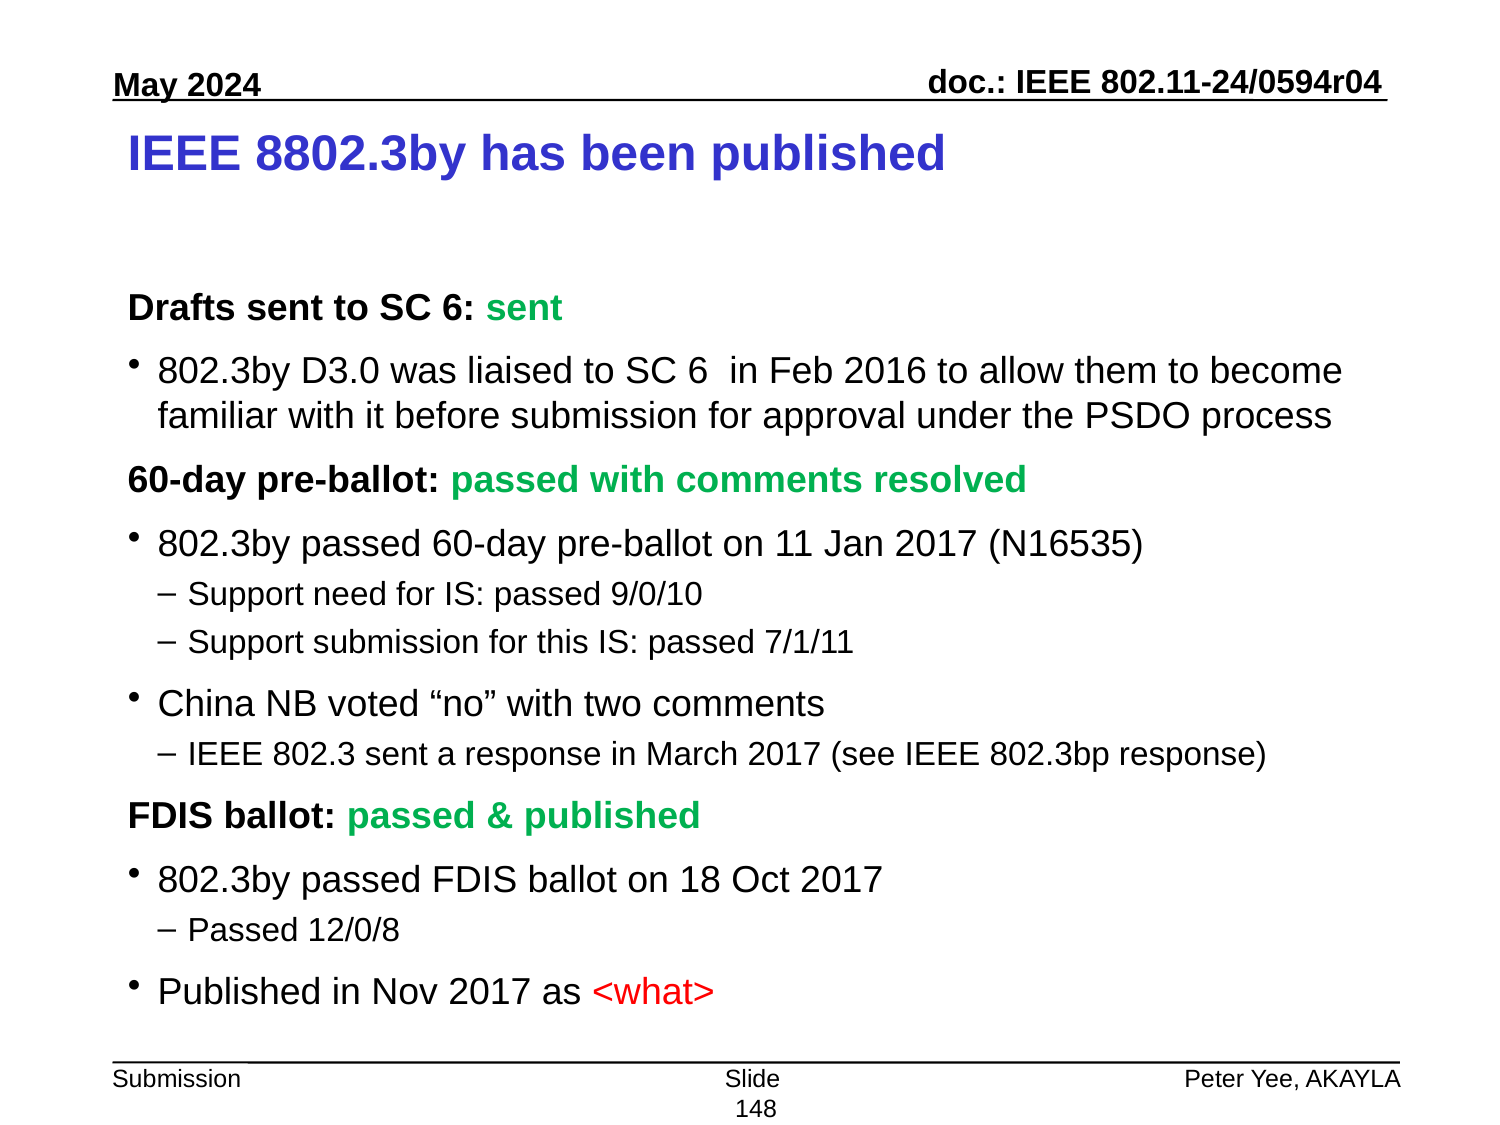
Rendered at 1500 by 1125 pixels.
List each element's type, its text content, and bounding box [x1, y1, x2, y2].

footer Peter Yee, AKAYLA [1183, 1061, 1402, 1093]
title IEEE 8802.3by has been published [112, 112, 1388, 275]
list Drafts sent to SC 6: sent 802.3by D3.0 was liaised to SC 6 in Feb 2016 to allow them to become familiar with it before submission for approval under the PSDO process 60-day pre-ballot: passed with comments resolved 802.3by passed 60-day pre-ballot on 11 Jan 2017 (N16535) Support need for IS: passed 9/0/10 Support submission for this IS: passed 7/1/11 China NB voted “no” with two comments IEEE 802.3 sent a response in March 2017 (see IEEE 802.3bp response) FDIS ballot: passed & published 802.3by passed FDIS ballot on 18 Oct 2017 Passed 12/0/8 Published in Nov 2017 as <what> [112, 275, 1388, 950]
slide_number Slide 148 [709, 1061, 803, 1093]
